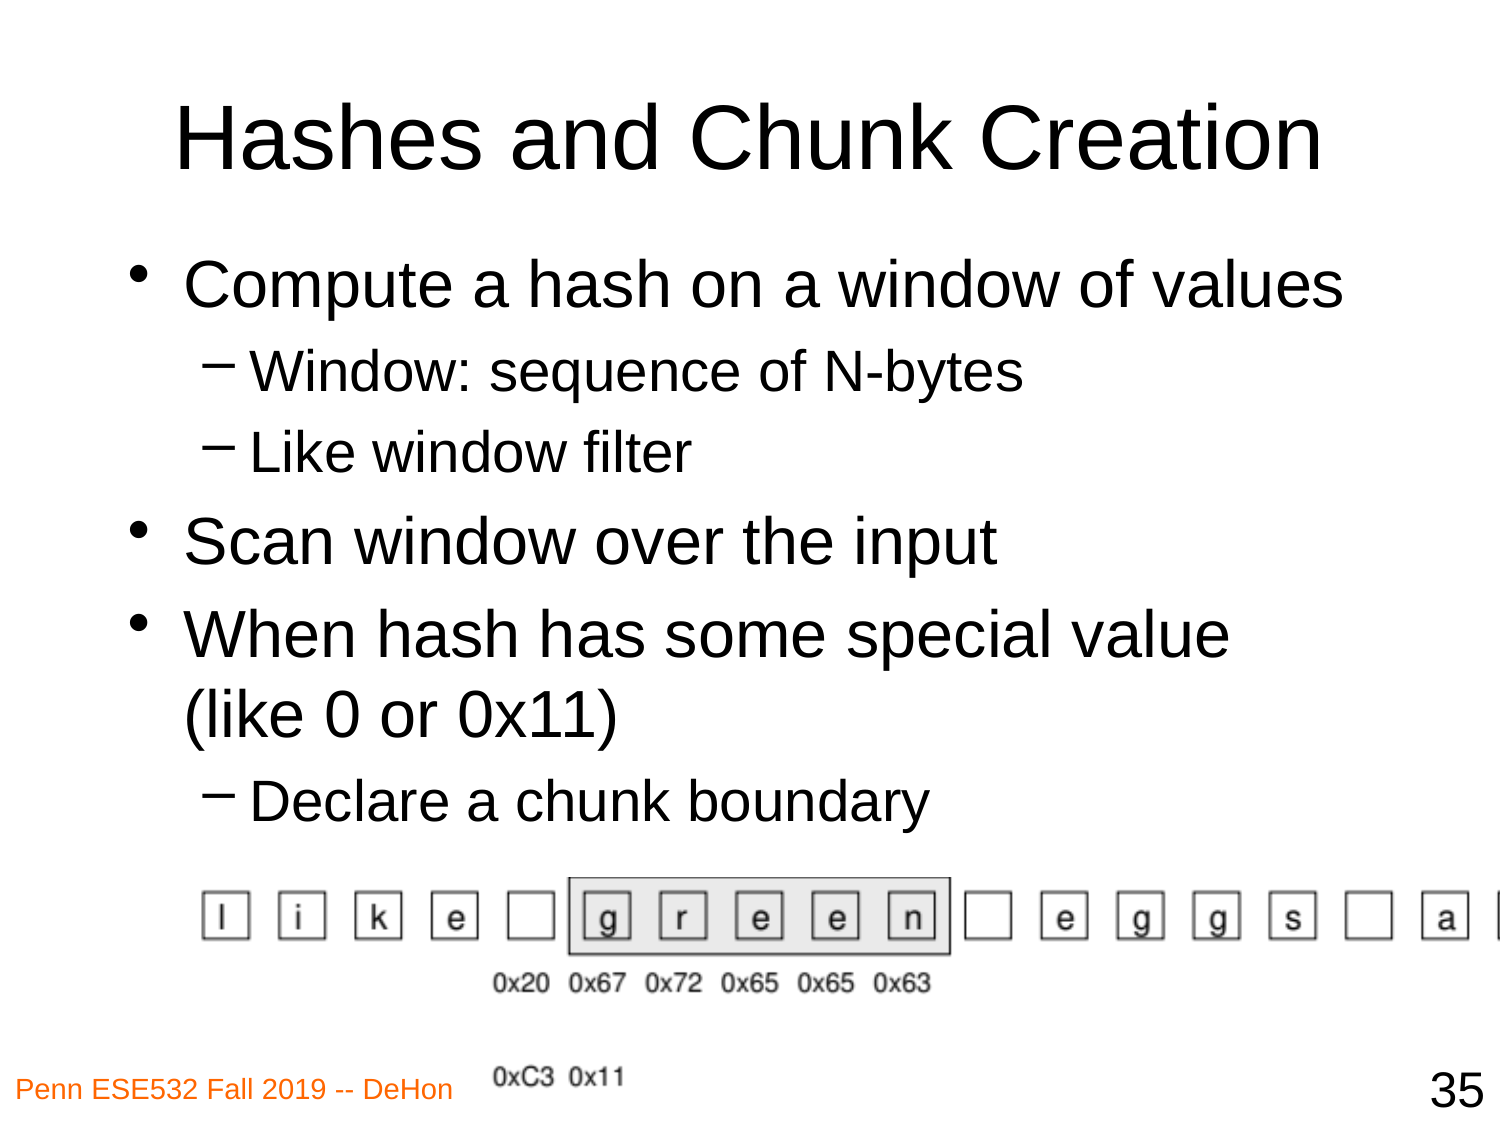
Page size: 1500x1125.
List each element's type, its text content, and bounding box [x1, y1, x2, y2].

slide_number Penn ESE532 Fall 2019 -- DeHon [0, 1062, 576, 1125]
slide_number 35 [1187, 1102, 1500, 1125]
list Compute a hash on a window of values Window: sequence of N-bytes Like window filter Scan window over the input When hash has some special value (like 0 or 0x11) Declare a chunk boundary [112, 233, 1388, 909]
picture [199, 877, 1500, 1094]
title Hashes and Chunk Creation [112, 39, 1388, 228]
